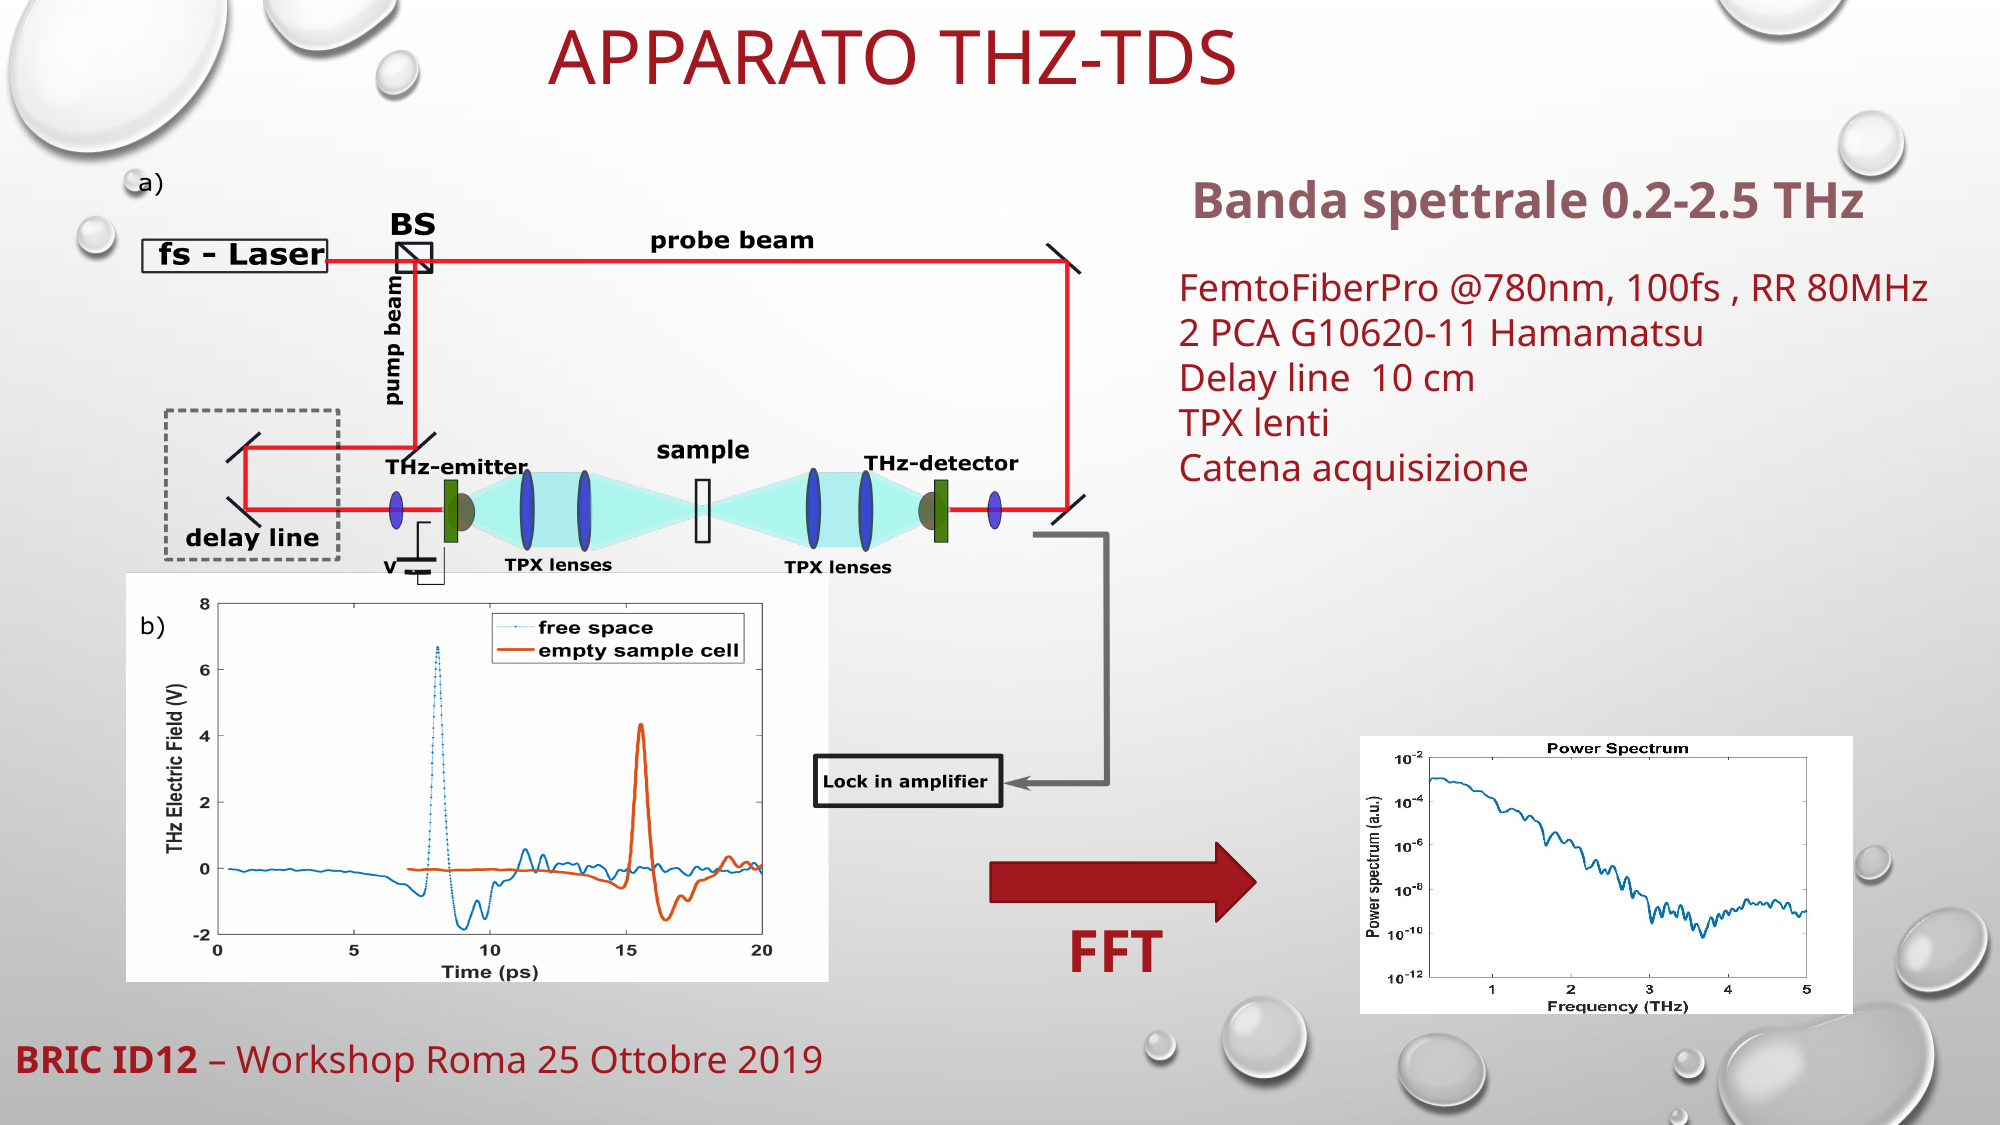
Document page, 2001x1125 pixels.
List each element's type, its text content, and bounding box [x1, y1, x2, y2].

text_box FFT [1022, 906, 1209, 992]
title Apparato THz-Tds [102, 0, 1686, 154]
text_box [1116, 841, 1257, 923]
text_box Banda spettrale 0.2-2.5 THz [1176, 160, 1881, 236]
text_box BRIC ID12 – Workshop Roma 25 Ottobre 2019 [0, 1028, 839, 1088]
text_box FemtoFiberPro @780nm, 100fs , RR 80MHz 2 PCA G10620-11 Hamamatsu Delay line 10 cm TPX lenti Catena acquisizione [1163, 257, 1945, 542]
picture [0, 0, 2000, 1125]
